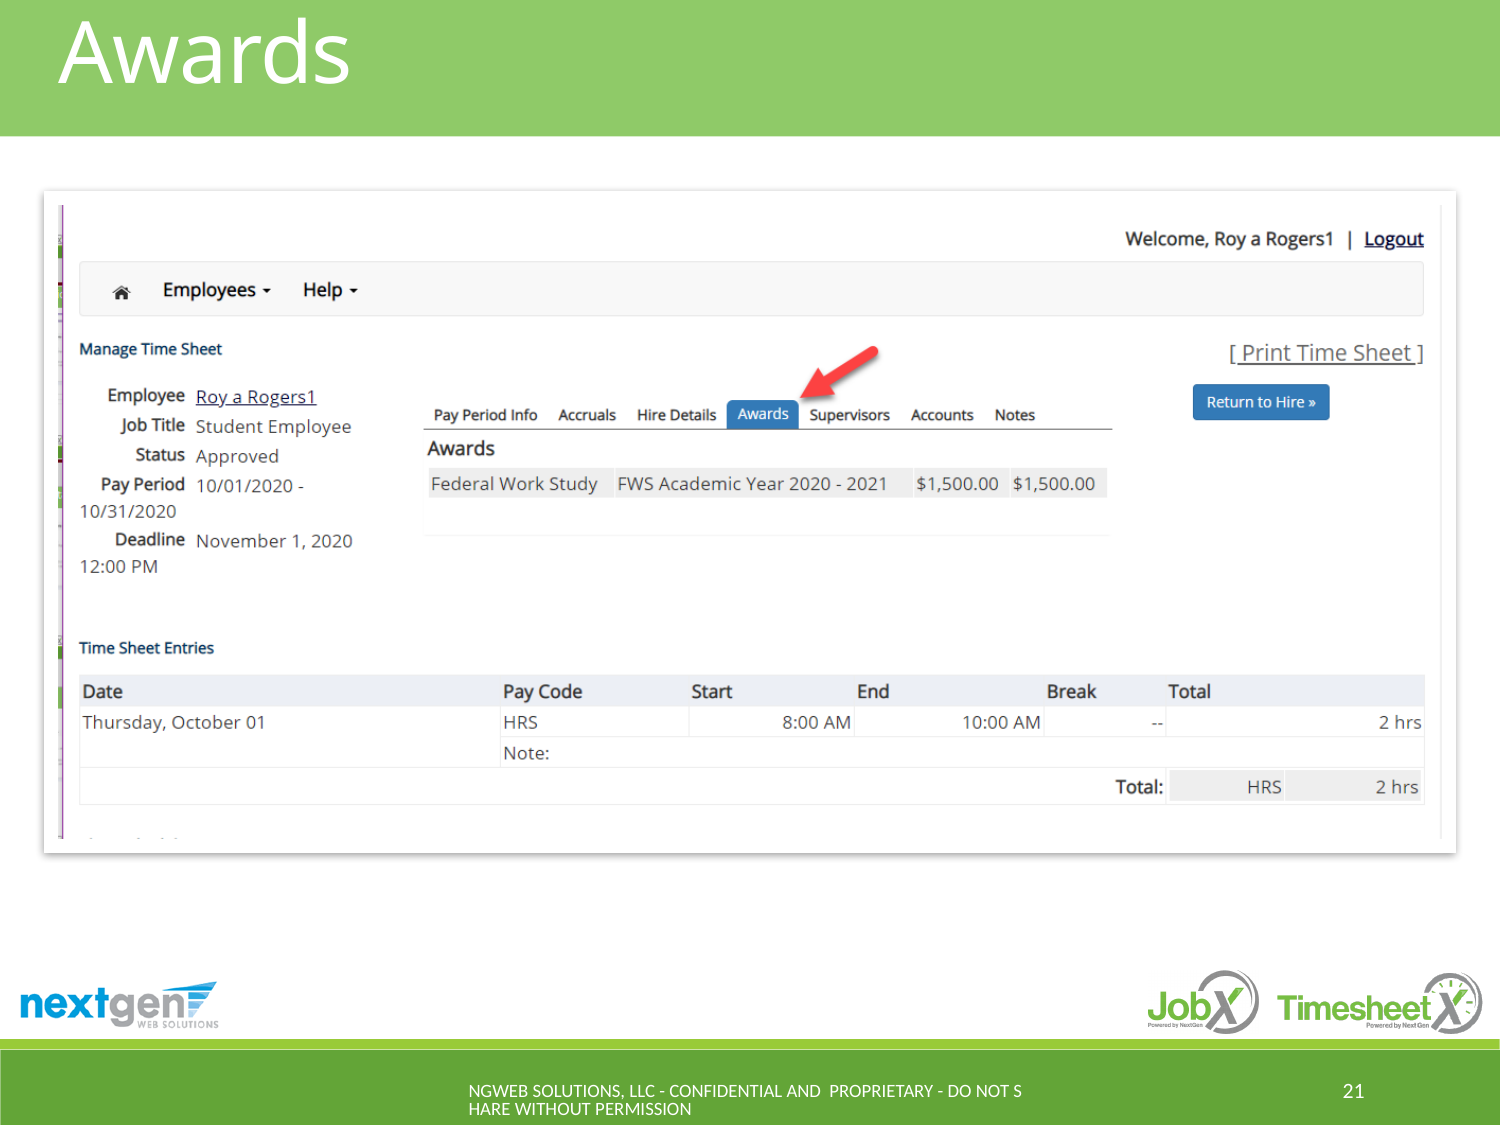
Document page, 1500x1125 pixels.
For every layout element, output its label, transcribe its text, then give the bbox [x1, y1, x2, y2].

picture [1275, 970, 1485, 1036]
slide_number 21 [1218, 1059, 1380, 1120]
picture [15, 976, 223, 1032]
picture [1148, 970, 1259, 1034]
picture [57, 204, 1443, 840]
footer NGWeb Solutions, LLC - Confidential and Proprietary - Do not share without permission [453, 1059, 1047, 1120]
title Awards [43, 5, 1373, 109]
